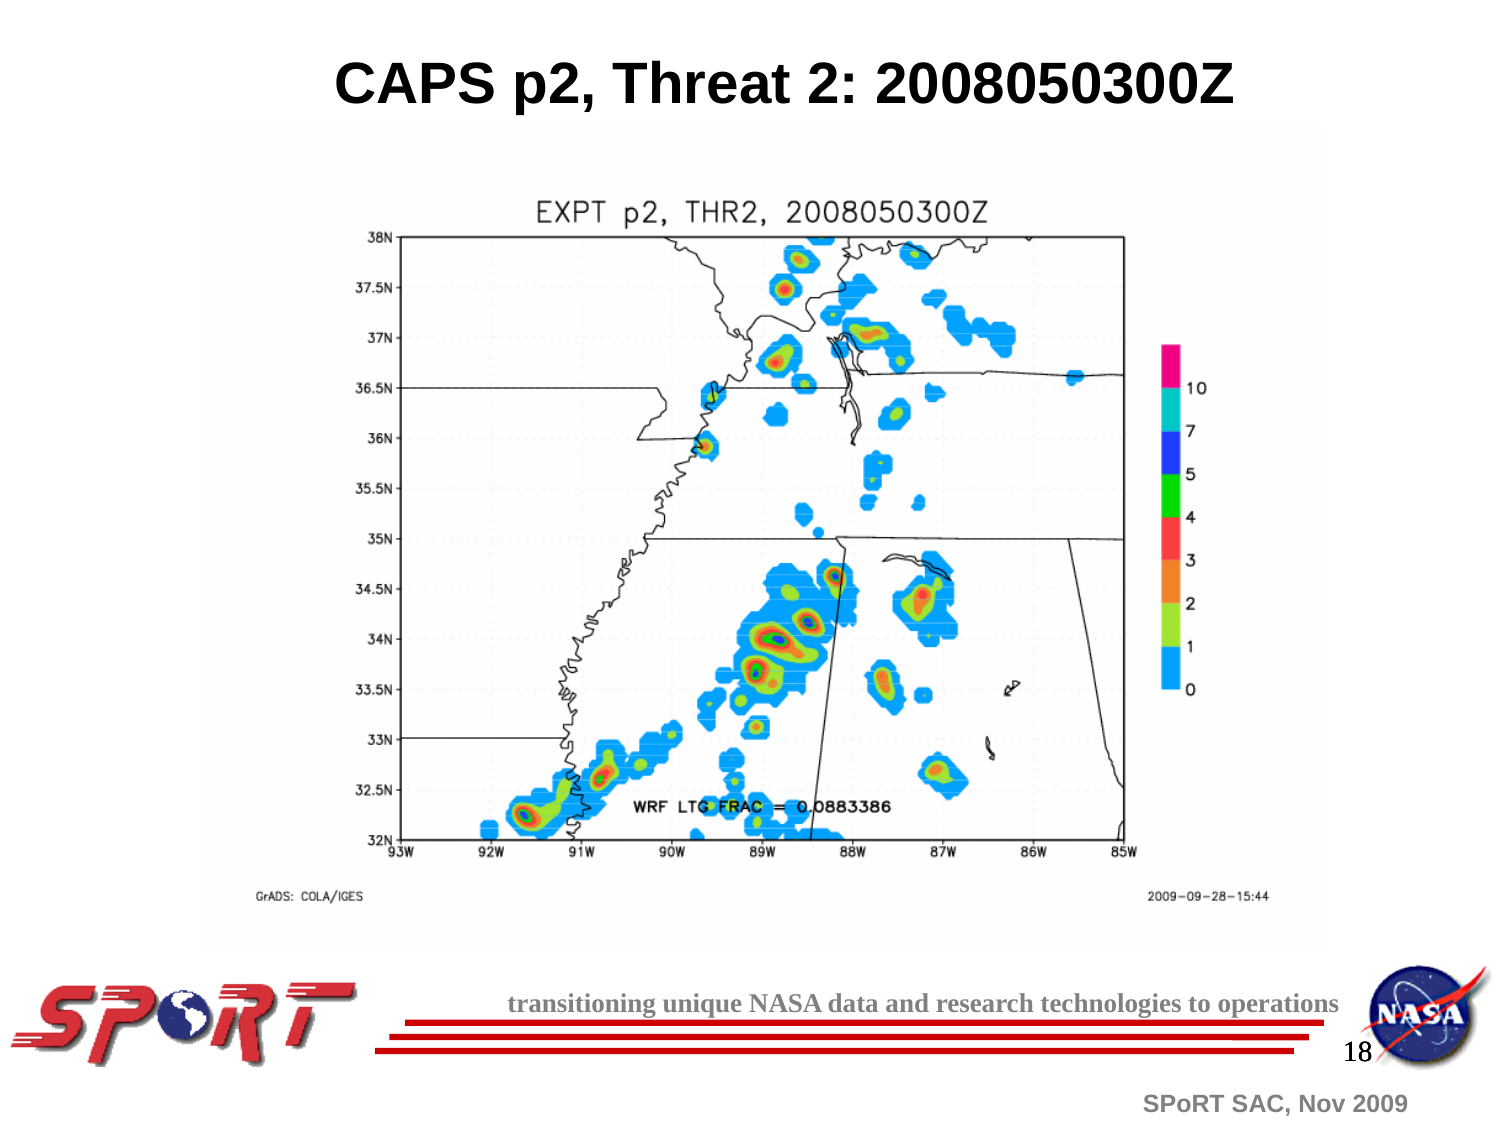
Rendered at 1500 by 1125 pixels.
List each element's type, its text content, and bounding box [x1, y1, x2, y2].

picture [199, 124, 1326, 954]
text_box CAPS p2, Threat 2: 2008050300Z [174, 37, 1350, 123]
picture [1350, 962, 1491, 1075]
picture [0, 972, 375, 1075]
